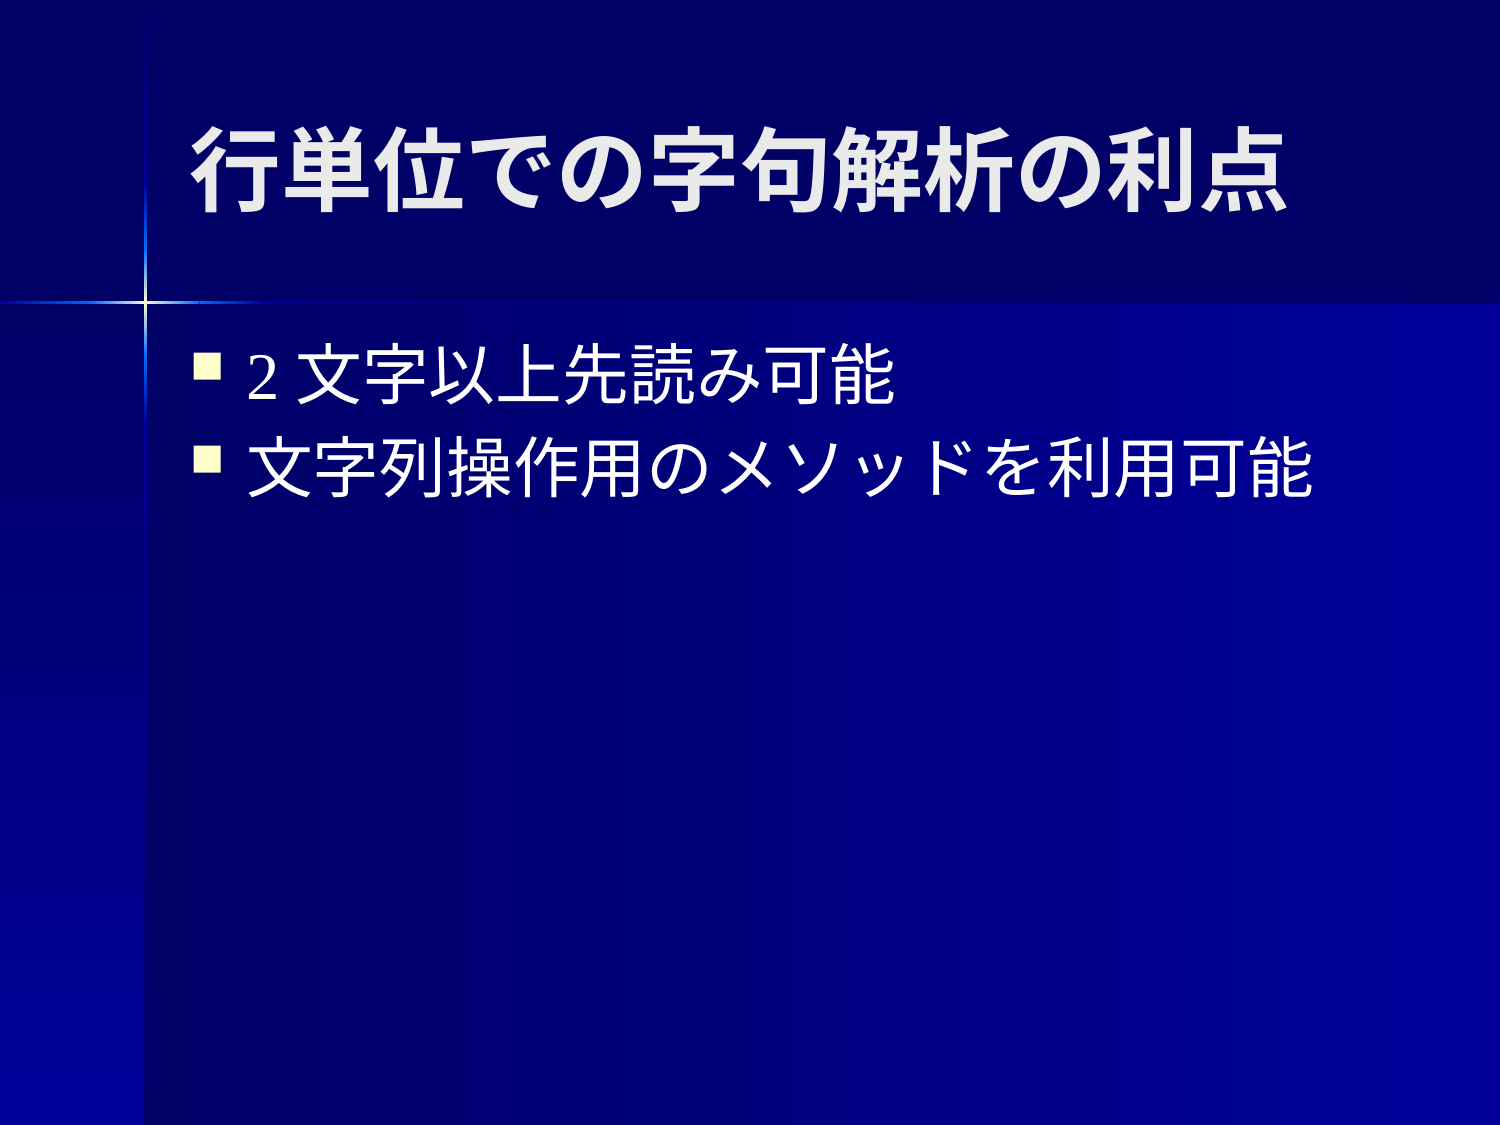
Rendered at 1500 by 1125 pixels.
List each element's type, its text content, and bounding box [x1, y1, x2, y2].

title 行単位での字句解析の利点 [174, 49, 1413, 286]
list 2文字以上先読み可能 文字列操作用のメソッドを利用可能 [174, 324, 1413, 1001]
